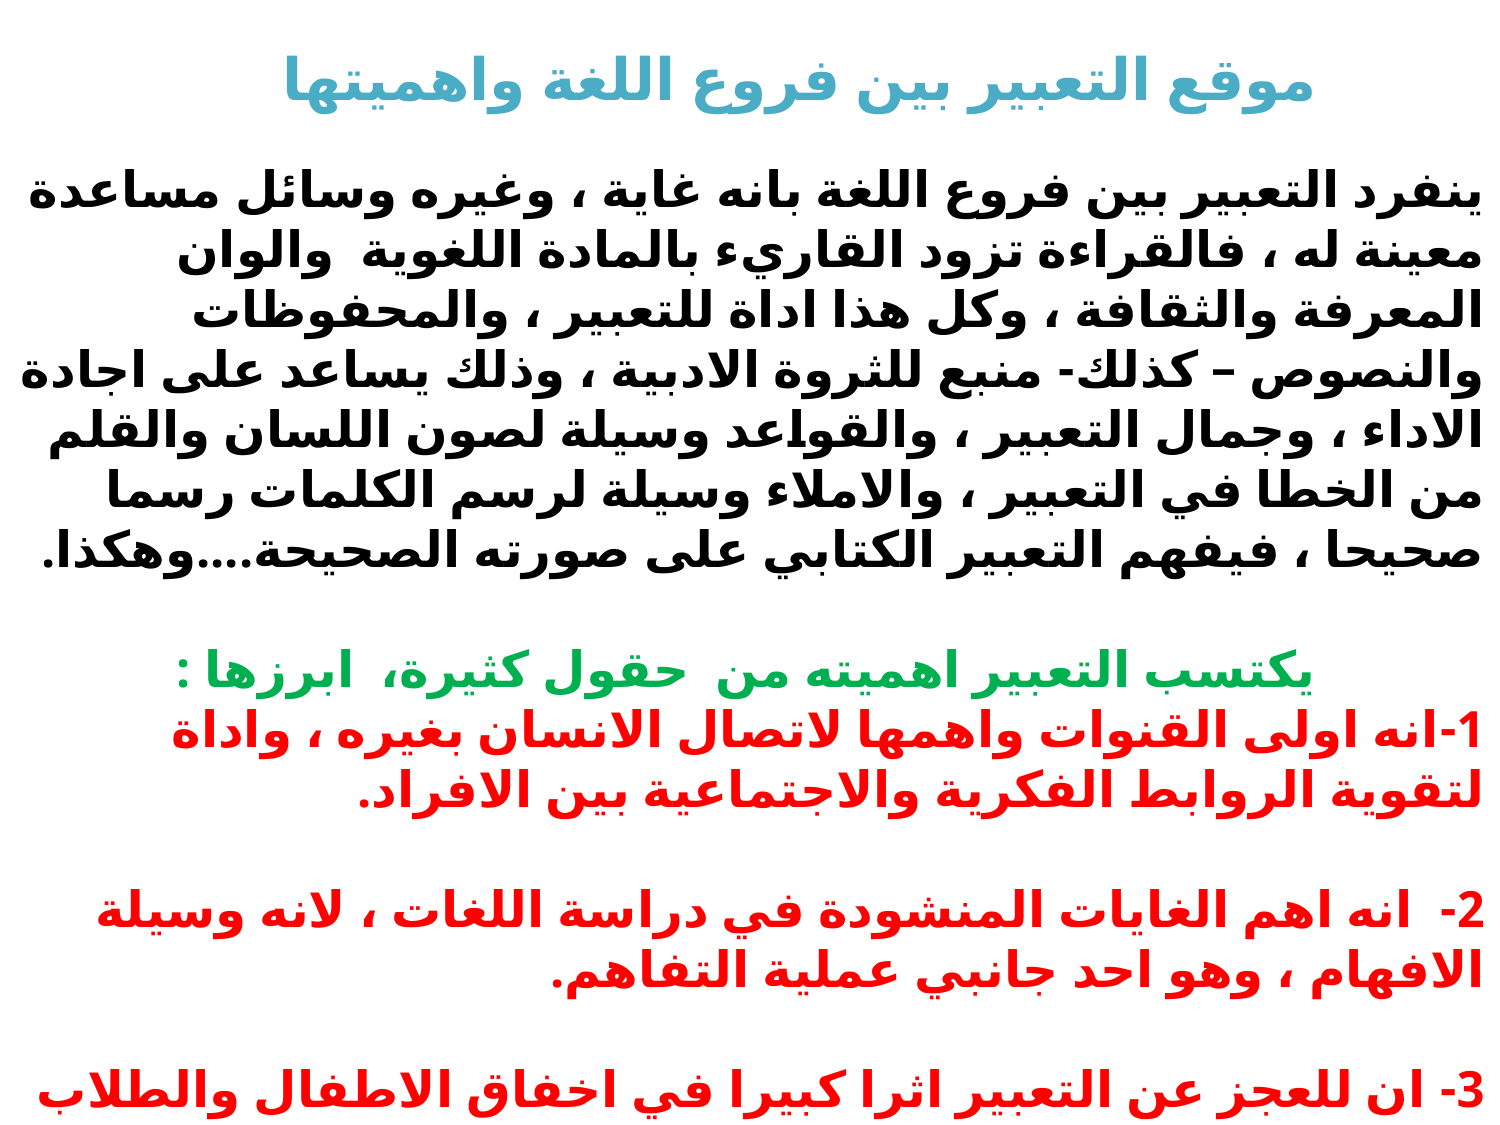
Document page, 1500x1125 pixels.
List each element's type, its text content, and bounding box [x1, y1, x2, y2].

text_box موقع التعبير بين فروع اللغة واهميتها ينفرد التعبير بين فروع اللغة بانه غاية ، وغيره وسائل مساعدة معينة له ، فالقراءة تزود القاريء بالمادة اللغوية والوان المعرفة والثقافة ، وكل هذا اداة للتعبير ، والمحفوظات والنصوص – كذلك- منبع للثروة الادبية ، وذلك يساعد على اجادة الاداء ، وجمال التعبير ، والقواعد وسيلة لصون اللسان والقلم من الخطا في التعبير ، والاملاء وسيلة لرسم الكلمات رسما صحيحا ، فيفهم التعبير الكتابي على صورته الصحيحة....وهكذا. يكتسب التعبير اهميته من حقول كثيرة، ابرزها : 1-انه اولى القنوات واهمها لاتصال الانسان بغيره ، واداة لتقوية الروابط الفكرية والاجتماعية بين الافراد. 2- انه اهم الغايات المنشودة في دراسة اللغات ، لانه وسيلة الافهام ، وهو احد جانبي عملية التفاهم. 3- ان للعجز عن التعبير اثرا كبيرا في اخفاق الاطفال والطلاب وفشلهم، وتكرار اخفاقهم يترتب عليه الاضطراب ، وفقد الثقة بالنفس ، وتاخر نموهم الاجتماعي والفكري. [0, 35, 1500, 1125]
